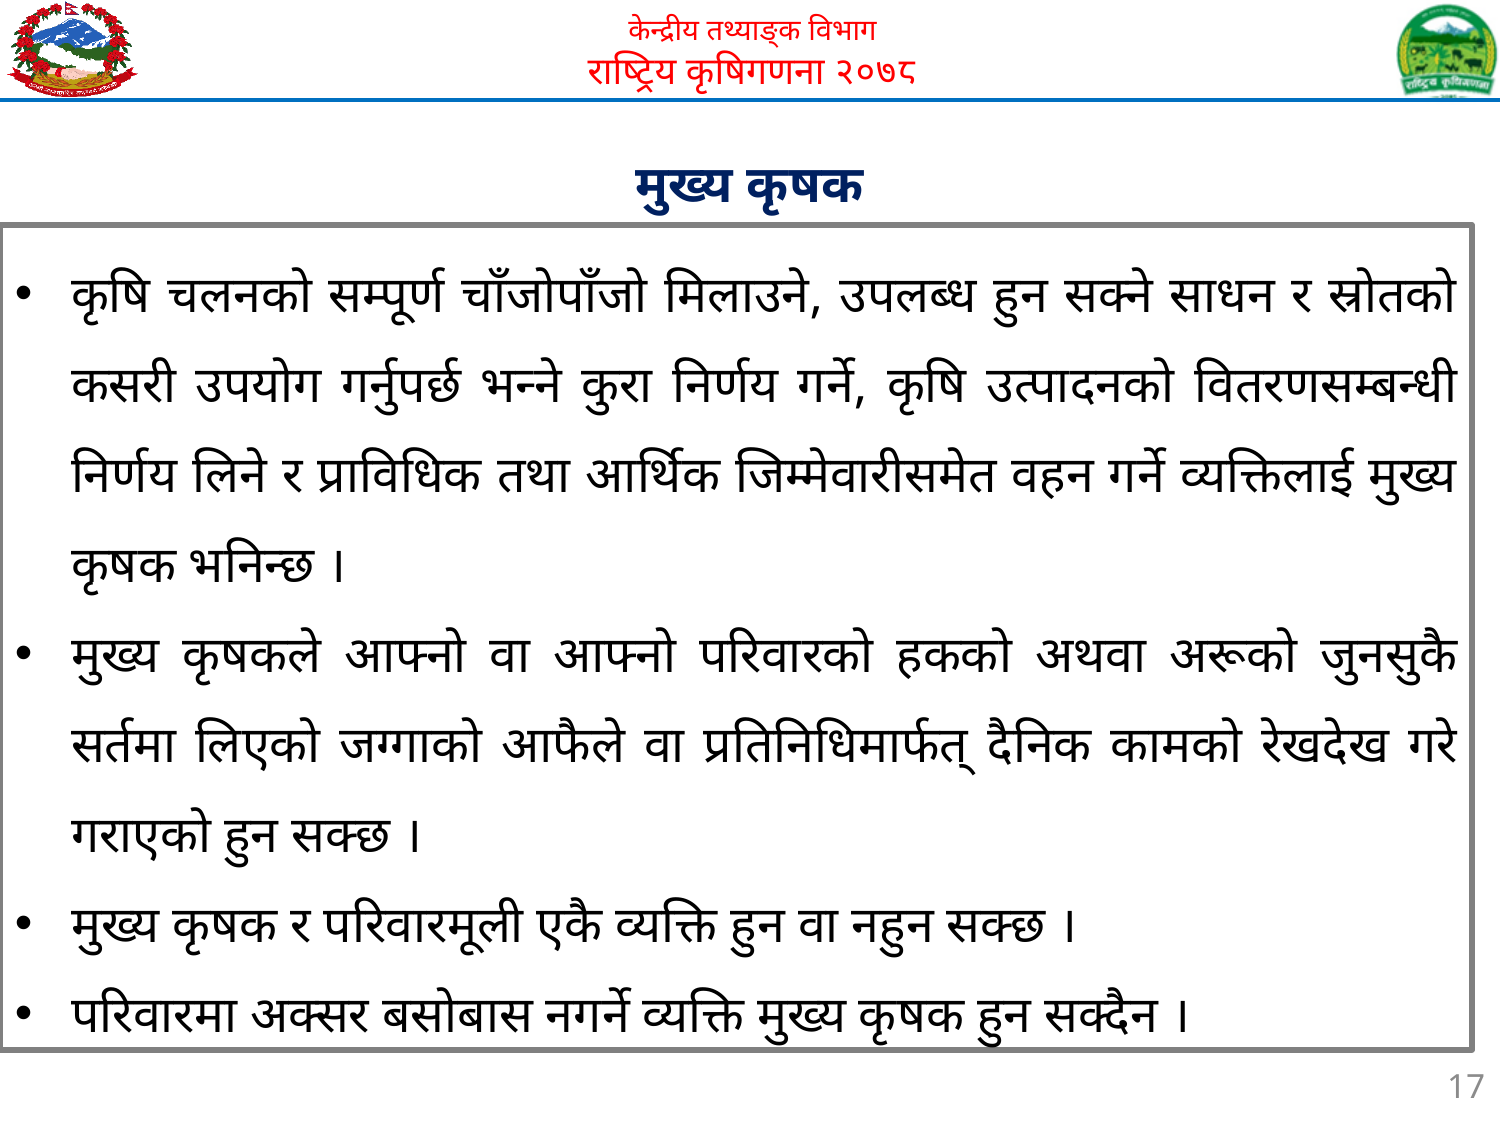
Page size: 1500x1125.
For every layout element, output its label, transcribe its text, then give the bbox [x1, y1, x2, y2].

picture [1395, 0, 1500, 98]
picture [7, 1, 138, 97]
text_box कृषि चलनको सम्पूर्ण चाँजोपाँजो मिलाउने, उपलब्ध हुन सक्ने साधन र स्रोतको कसरी उपयोग गर्नुपर्छ भन्ने कुरा निर्णय गर्ने, कृषि उत्पादनको वितरणसम्बन्धी निर्णय लिने र प्राविधिक तथा आर्थिक जिम्मेवारीसमेत वहन गर्ने व्यक्तिलाई मुख्य कृषक भनिन्छ । मुख्य कृषकले आफ्नो वा आफ्नो परिवारको हकको अथवा अरूको जुनसुकै सर्तमा लिएको जग्गाको आफैले वा प्रतिनिधिमार्फत् दैनिक कामको रेखदेख गरे गराएको हुन सक्छ । मुख्य कृषक र परिवारमूली एकै व्यक्ति हुन वा नहुन सक्छ । परिवारमा अक्सर बसोबास नगर्ने व्यक्ति मुख्य कृषक हुन सक्दैन । [0, 224, 1472, 1050]
slide_number 17 [1362, 1050, 1500, 1125]
text_box मुख्य कृषक [0, 112, 1500, 221]
